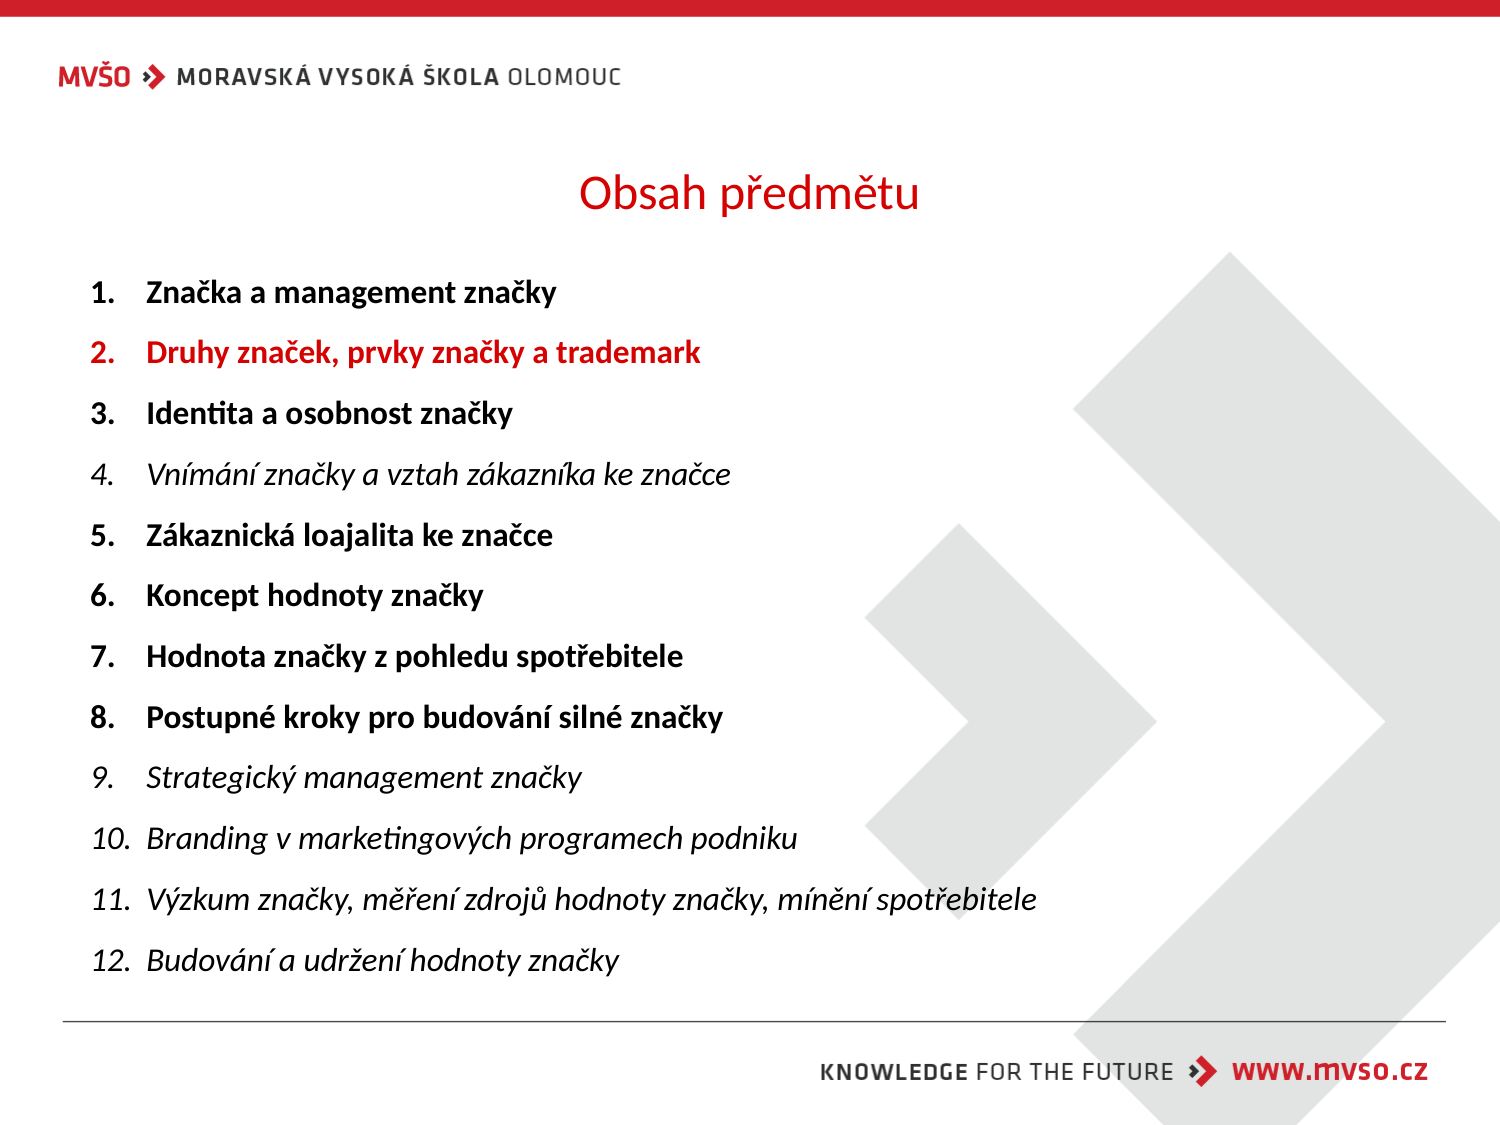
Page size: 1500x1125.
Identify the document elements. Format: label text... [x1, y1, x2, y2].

picture [0, 0, 1500, 1125]
list Značka a management značky Druhy značek, prvky značky a trademark Identita a osobnost značky Vnímání značky a vztah zákazníka ke značce Zákaznická loajalita ke značce Koncept hodnoty značky Hodnota značky z pohledu spotřebitele Postupné kroky pro budování silné značky Strategický management značky Branding v marketingových programech podniku Výzkum značky, měření zdrojů hodnoty značky, mínění spotřebitele Budování a udržení hodnoty značky [75, 262, 1425, 1005]
title Obsah předmětu [75, 129, 1425, 250]
